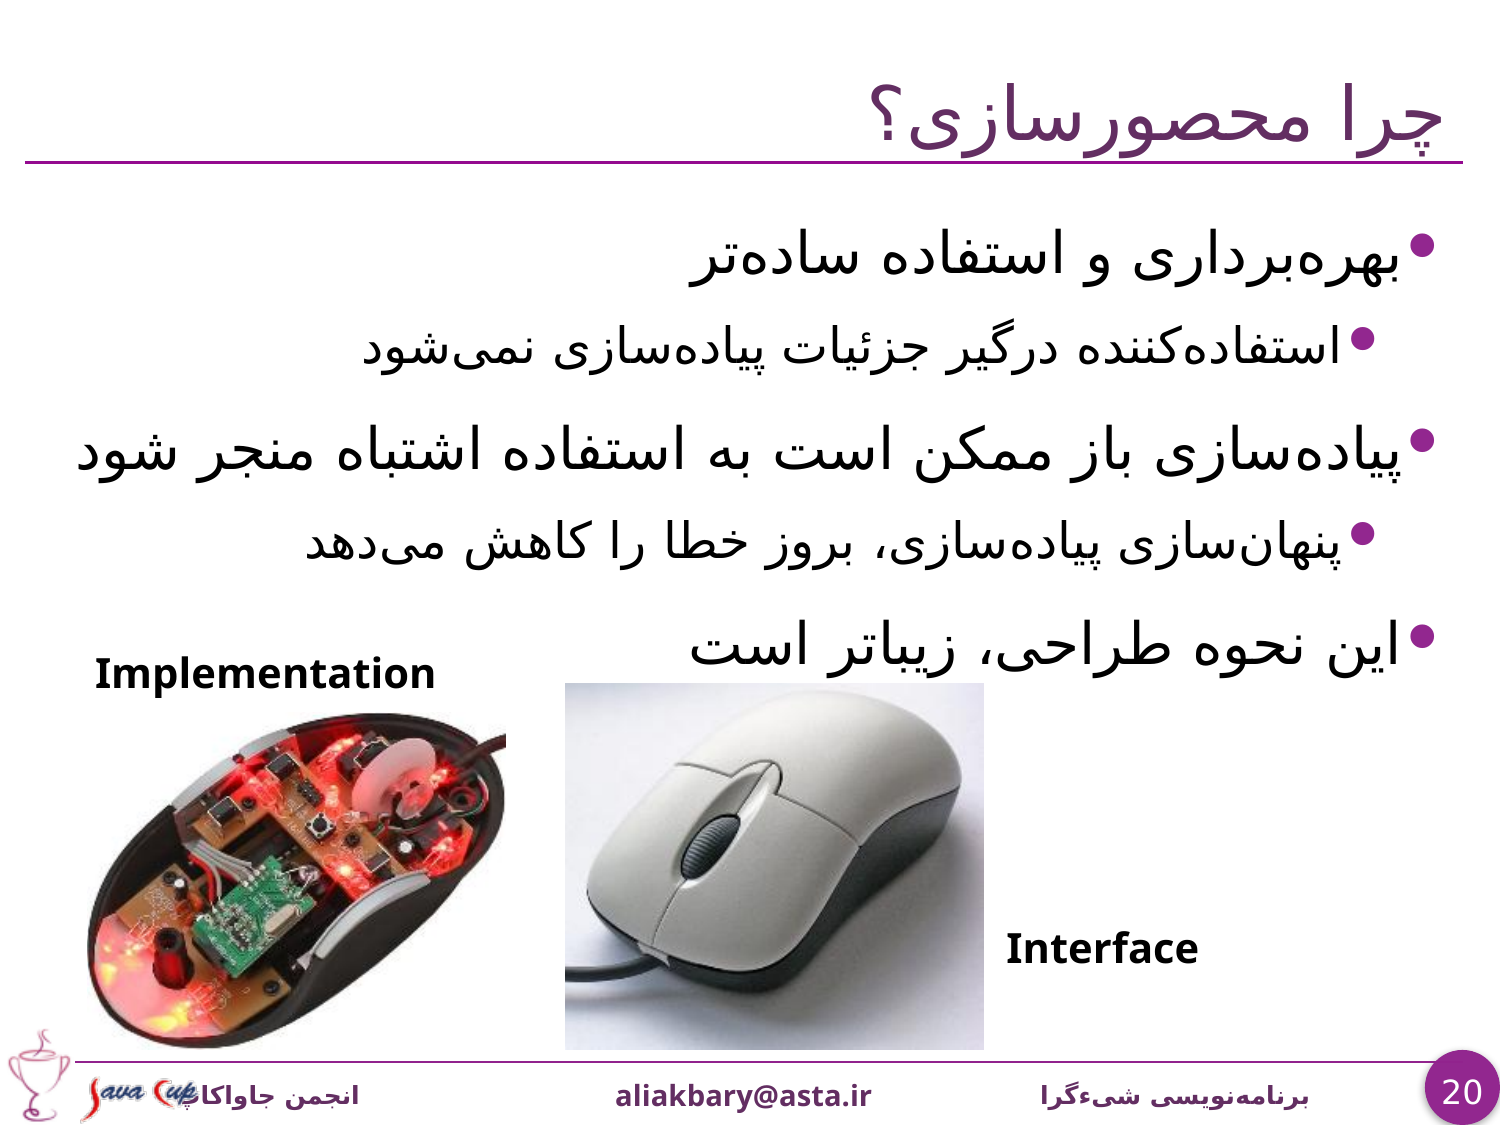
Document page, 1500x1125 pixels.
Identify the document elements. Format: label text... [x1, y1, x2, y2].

text_box Implementation [80, 639, 452, 705]
picture [565, 683, 985, 1051]
text_box Interface [991, 914, 1215, 980]
picture [79, 1076, 200, 1125]
picture [86, 711, 506, 1051]
list بهره‌برداری و استفاده ساده‌تر استفاده‌کننده درگیر جزئيات پیاده‌سازی نمی‌شود پیاده‌سازی باز ممکن است به استفاده اشتباه منجر شود پنهان‌سازی پیاده‌سازی، بروز خطا را کاهش می‌دهد این نحوه طراحی، زيباتر است [24, 187, 1463, 1063]
picture [6, 1028, 75, 1125]
title چرا محصورسازی؟ [24, 37, 1463, 163]
